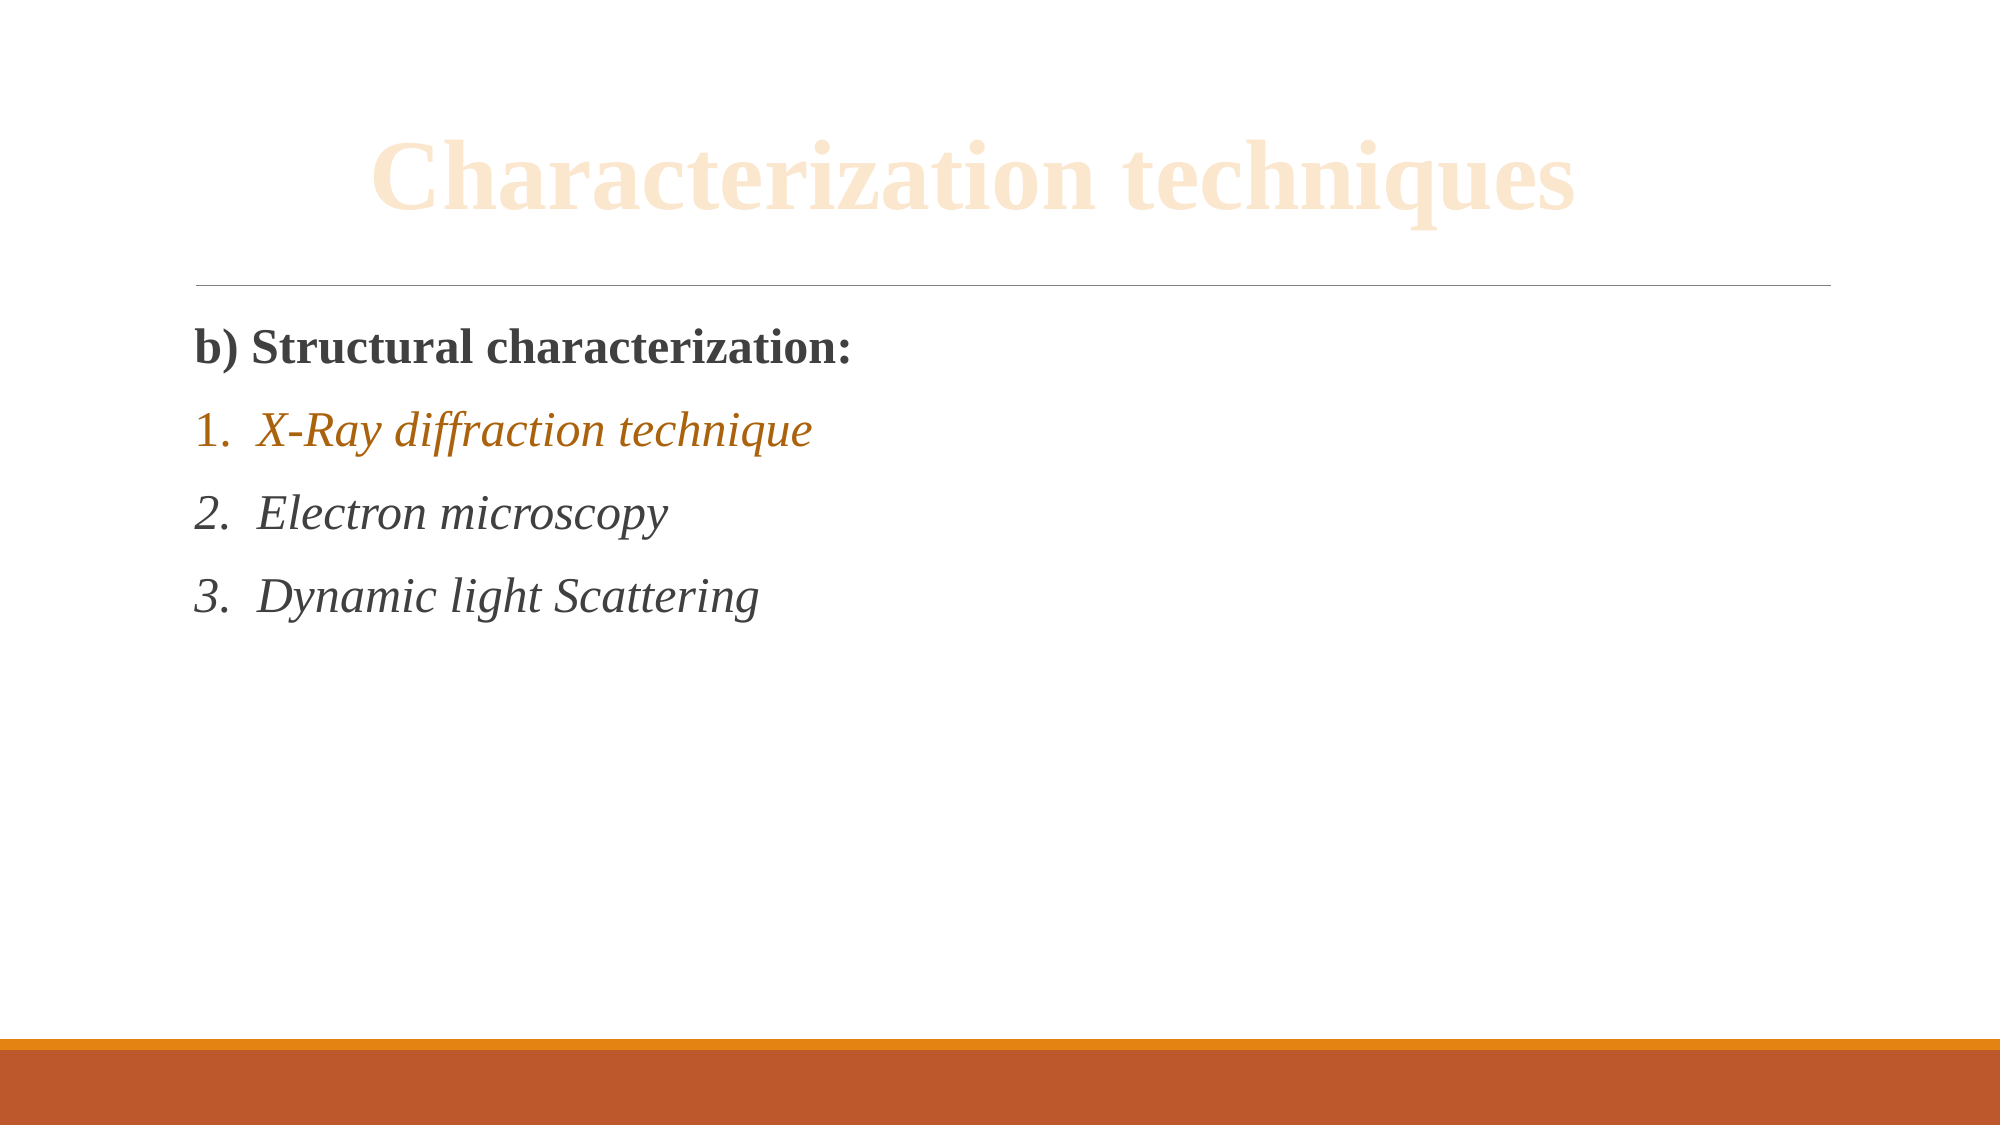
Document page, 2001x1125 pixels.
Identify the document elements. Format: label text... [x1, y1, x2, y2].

list b) Structural characterization: 1. X-Ray diffraction technique 2. Electron microscopy 3. Dynamic light Scattering [194, 312, 1865, 933]
title Characterization techniques [243, 27, 1706, 238]
